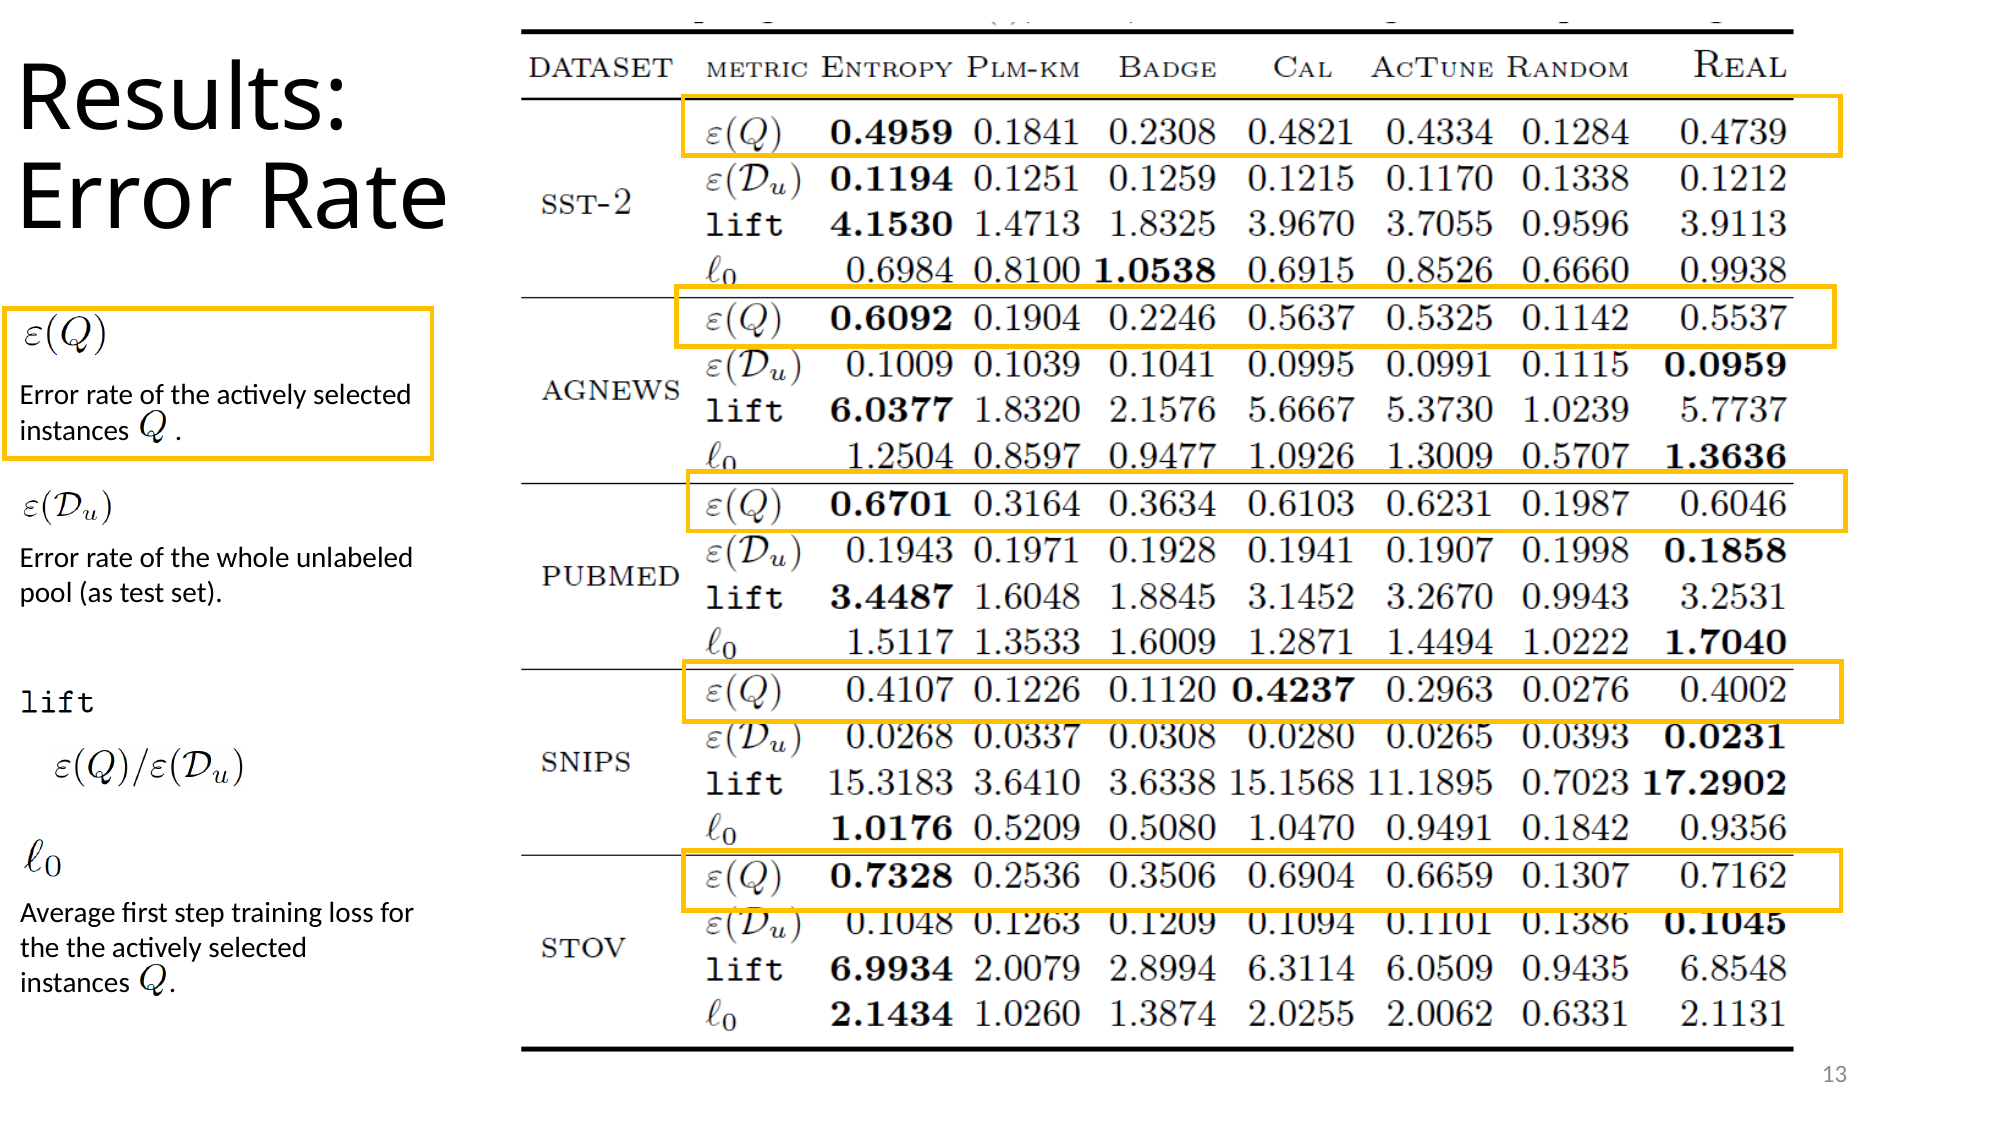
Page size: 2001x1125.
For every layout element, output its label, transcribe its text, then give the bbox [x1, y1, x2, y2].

text_box [1801, 849, 1842, 911]
picture [49, 742, 244, 790]
picture [18, 484, 114, 528]
text_box Average first step training loss for the the actively selected instances . [5, 885, 433, 1006]
text_box [1801, 661, 1842, 723]
picture [17, 303, 110, 358]
text_box [4, 307, 433, 460]
picture [17, 684, 98, 718]
text_box [1801, 95, 1842, 157]
text_box [1801, 285, 1835, 347]
text_box Error rate of the whole unlabeled pool (as test set). [4, 531, 432, 616]
picture [513, 22, 1801, 1059]
picture [137, 959, 166, 997]
picture [137, 405, 166, 444]
picture [17, 828, 63, 880]
text_box [1801, 470, 1847, 532]
text_box Results: Error Rate [0, 40, 513, 258]
slide_number 13 [1412, 1042, 1863, 1103]
